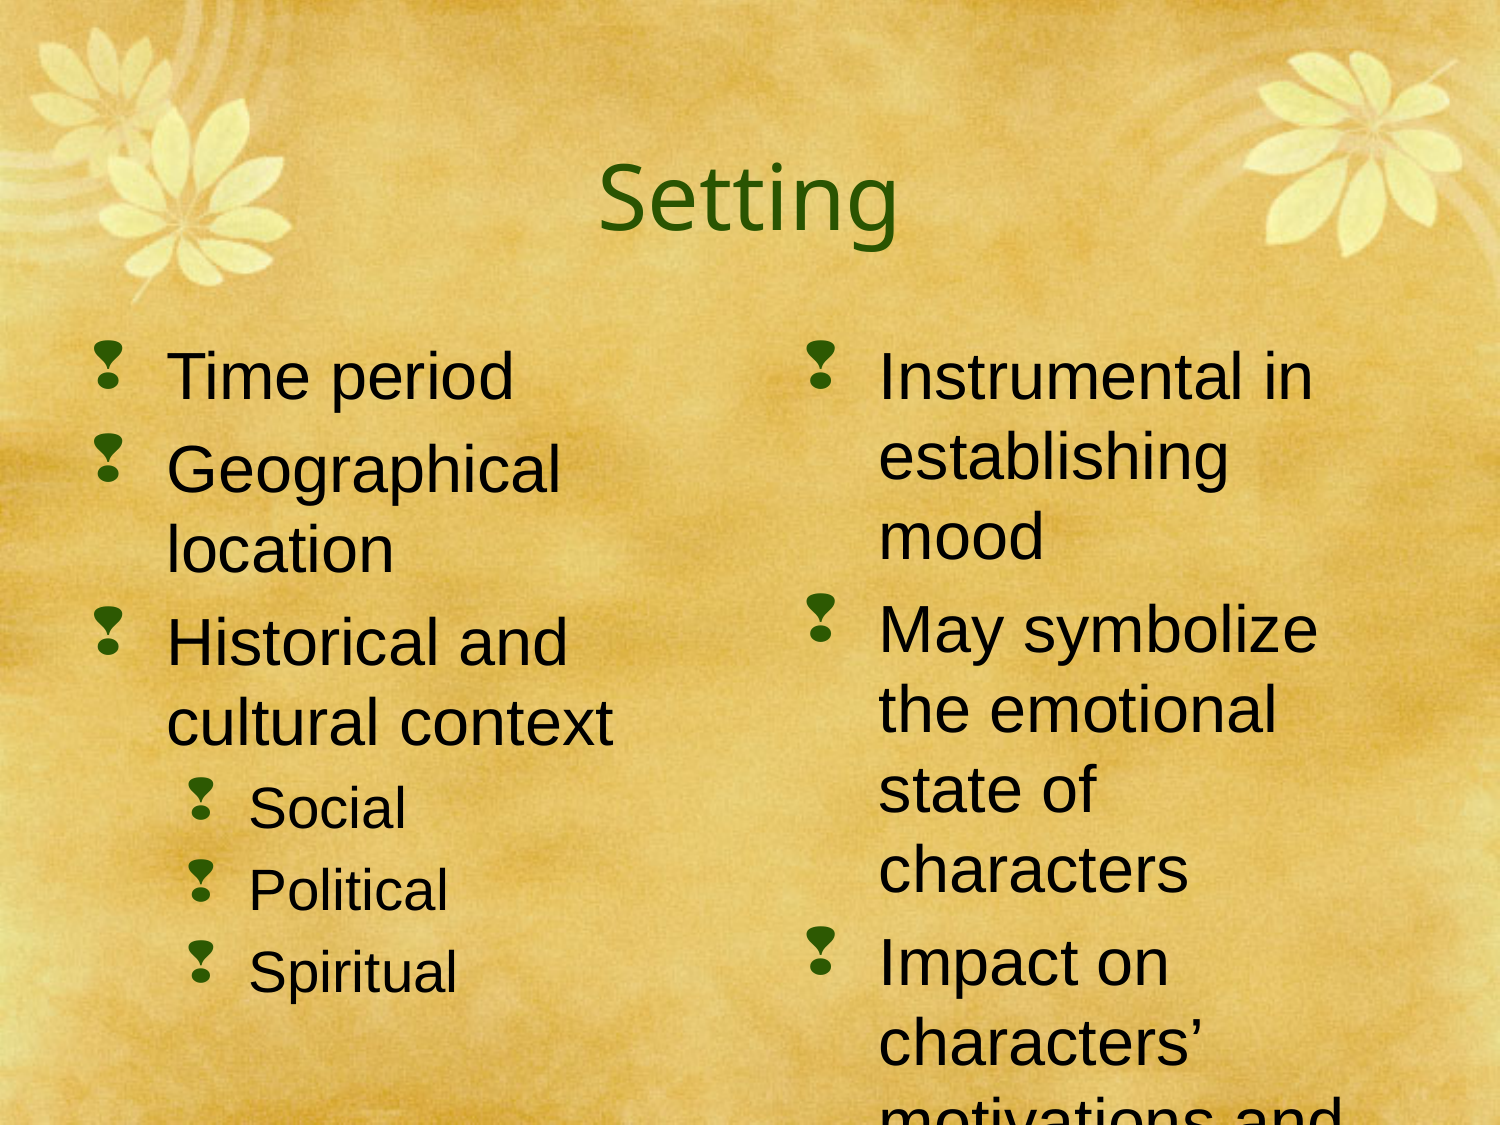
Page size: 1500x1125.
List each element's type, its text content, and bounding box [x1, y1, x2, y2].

list Time period Geographical location Historical and cultural context Social Political Spiritual [74, 324, 738, 1001]
list Instrumental in establishing mood May symbolize the emotional state of characters Impact on characters’ motivations and options [787, 324, 1388, 1001]
picture [0, 0, 1500, 1125]
title Setting [112, 99, 1388, 288]
